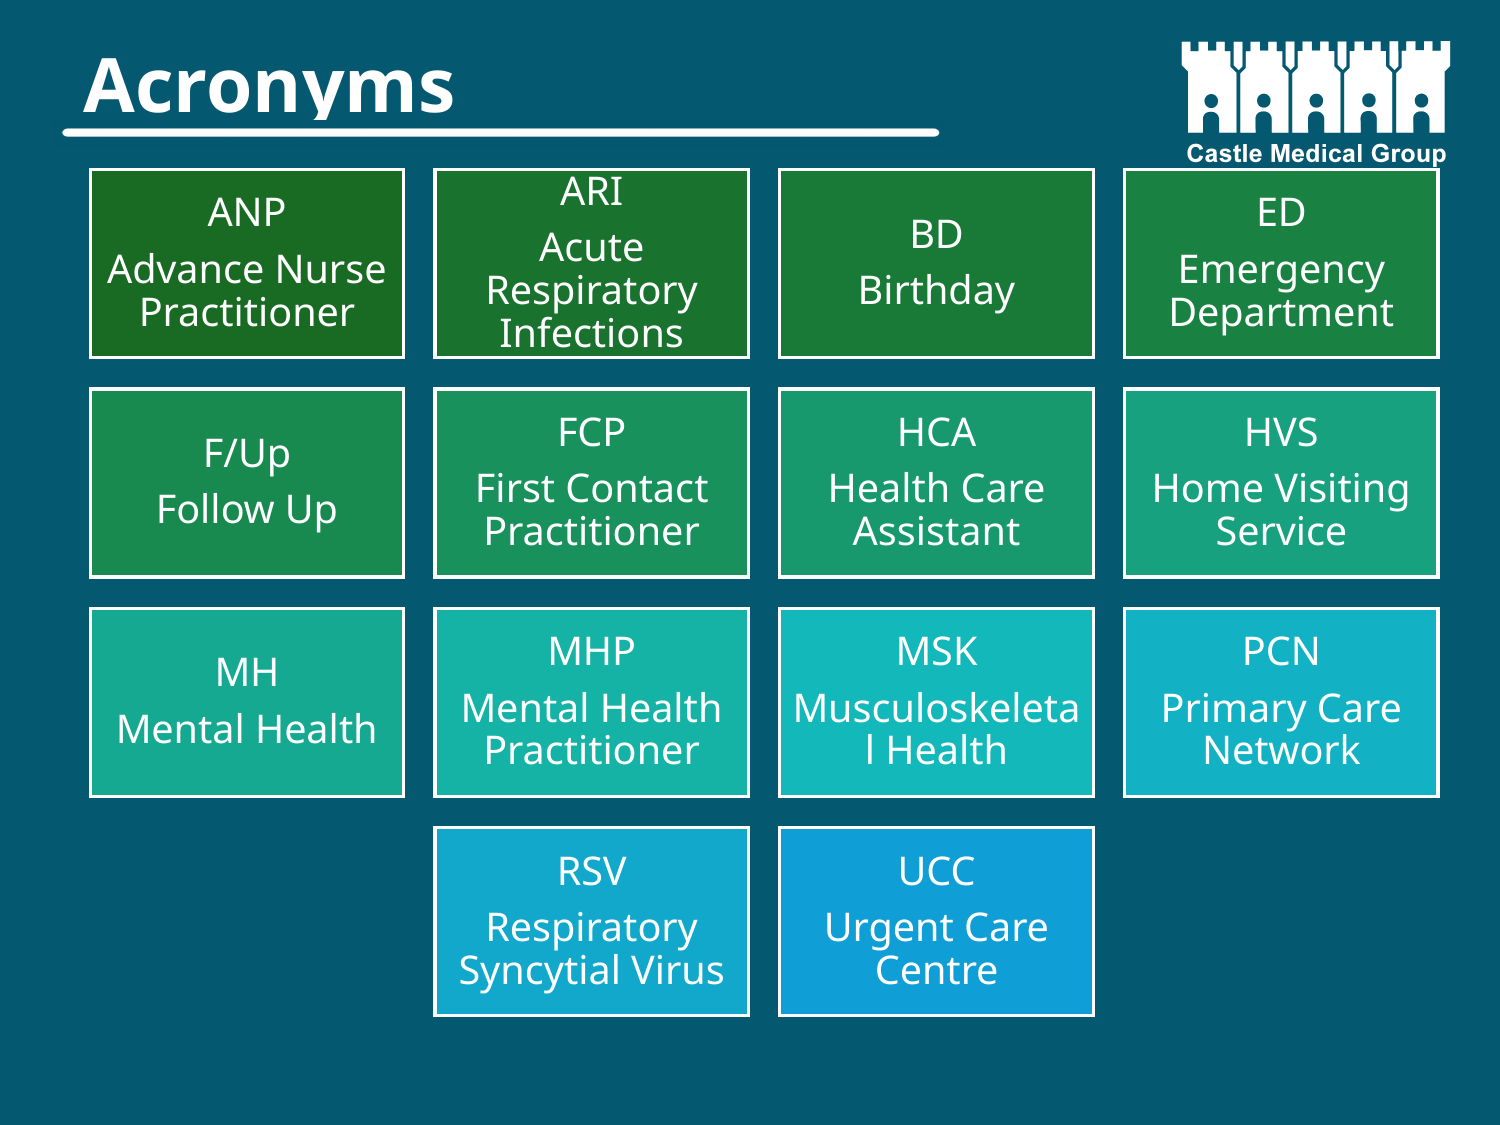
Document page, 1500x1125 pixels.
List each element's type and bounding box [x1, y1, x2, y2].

picture [210, 71, 248, 112]
picture [179, 71, 205, 111]
picture [139, 71, 170, 112]
picture [350, 71, 412, 111]
picture [422, 71, 452, 112]
picture [84, 59, 133, 111]
text_box [68, 168, 1461, 1017]
text_box [49, 120, 944, 147]
picture [303, 72, 343, 119]
picture [258, 71, 295, 111]
text_box [1152, 24, 1476, 181]
